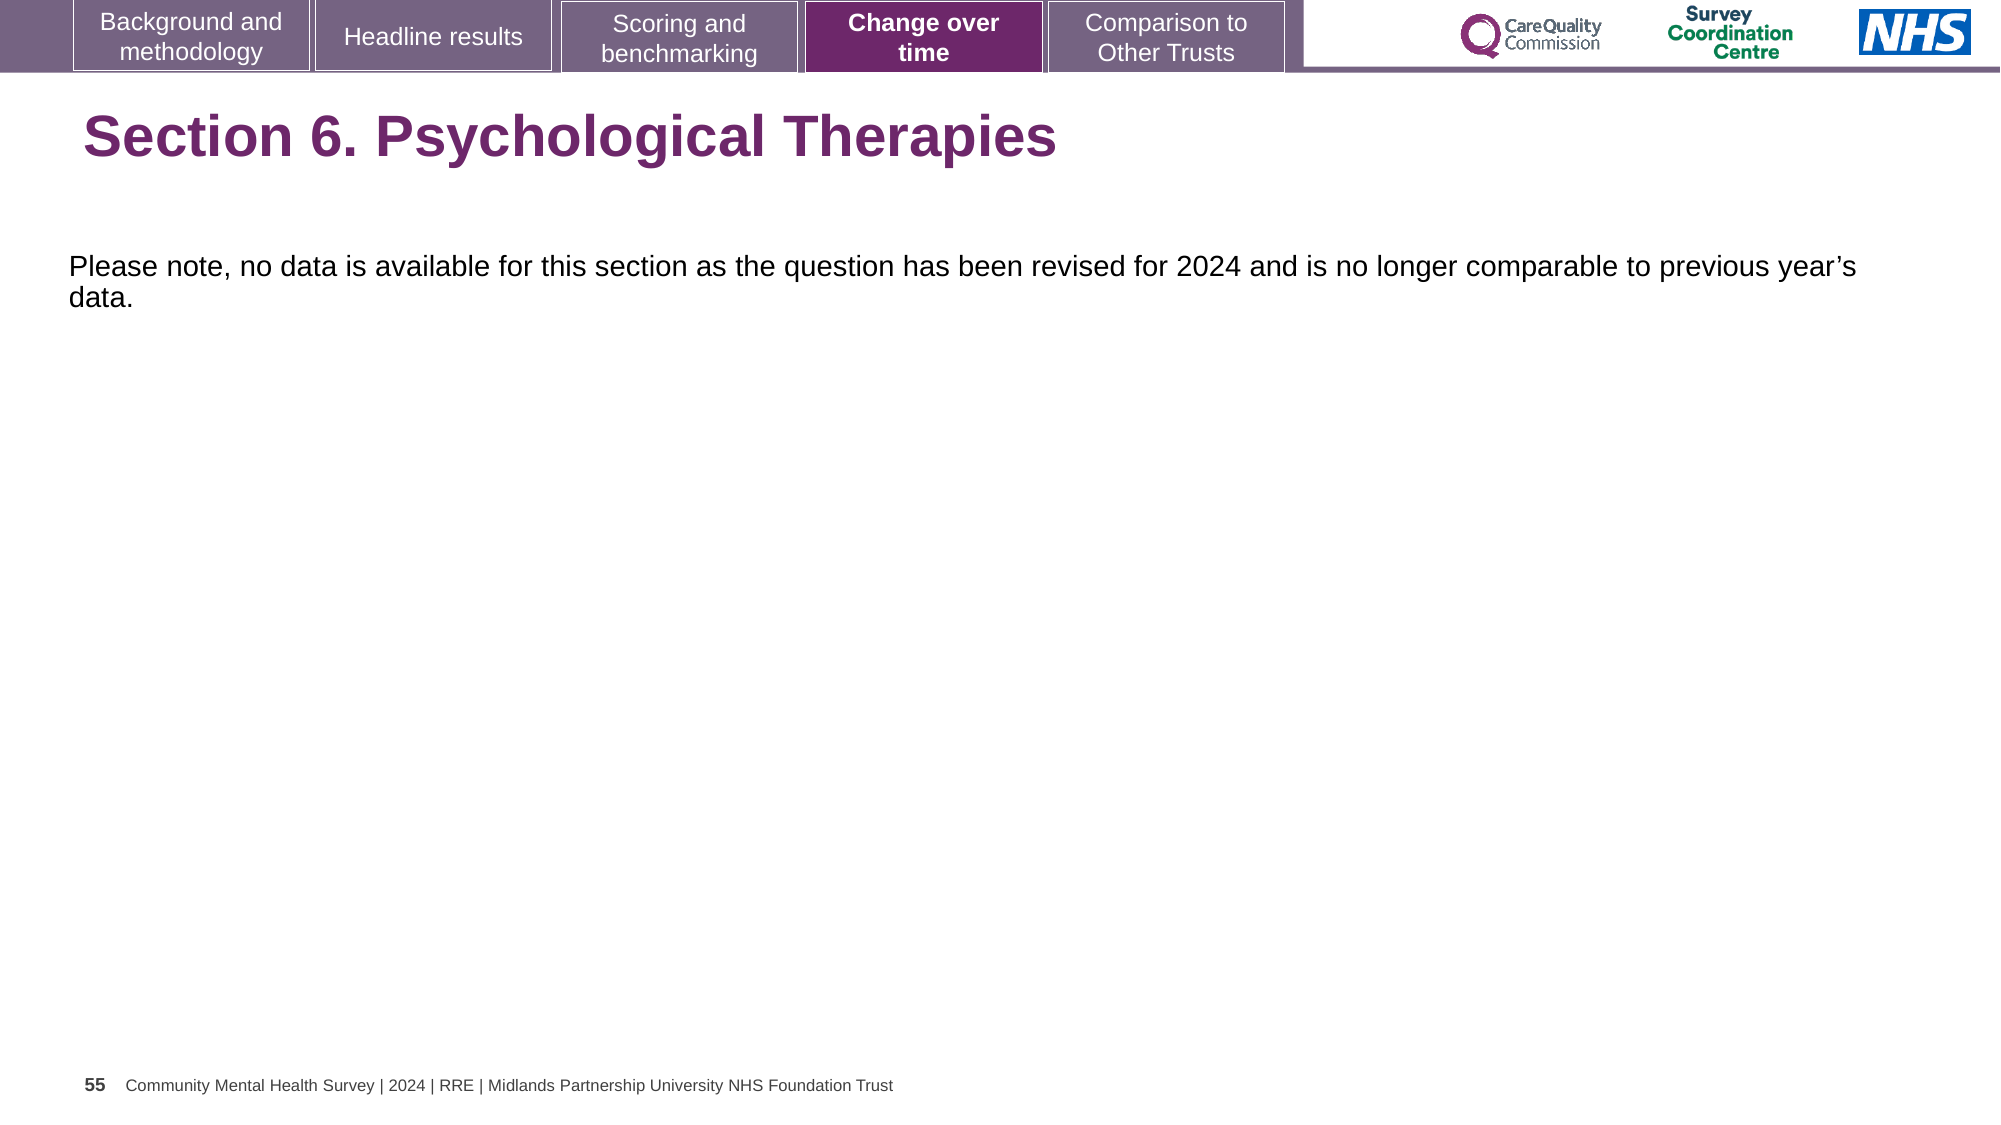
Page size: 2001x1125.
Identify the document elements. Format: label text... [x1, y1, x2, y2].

text_box 55 [84, 1065, 122, 1125]
picture [1859, 9, 1971, 55]
text_box Please note, no data is available for this section as the question has been revised for 2024 and is no longer comparable to previous year’s data. [68, 214, 1933, 346]
picture [1666, 3, 1794, 61]
title Section 6. Psychological Therapies [68, 83, 1942, 191]
picture [1460, 13, 1602, 59]
